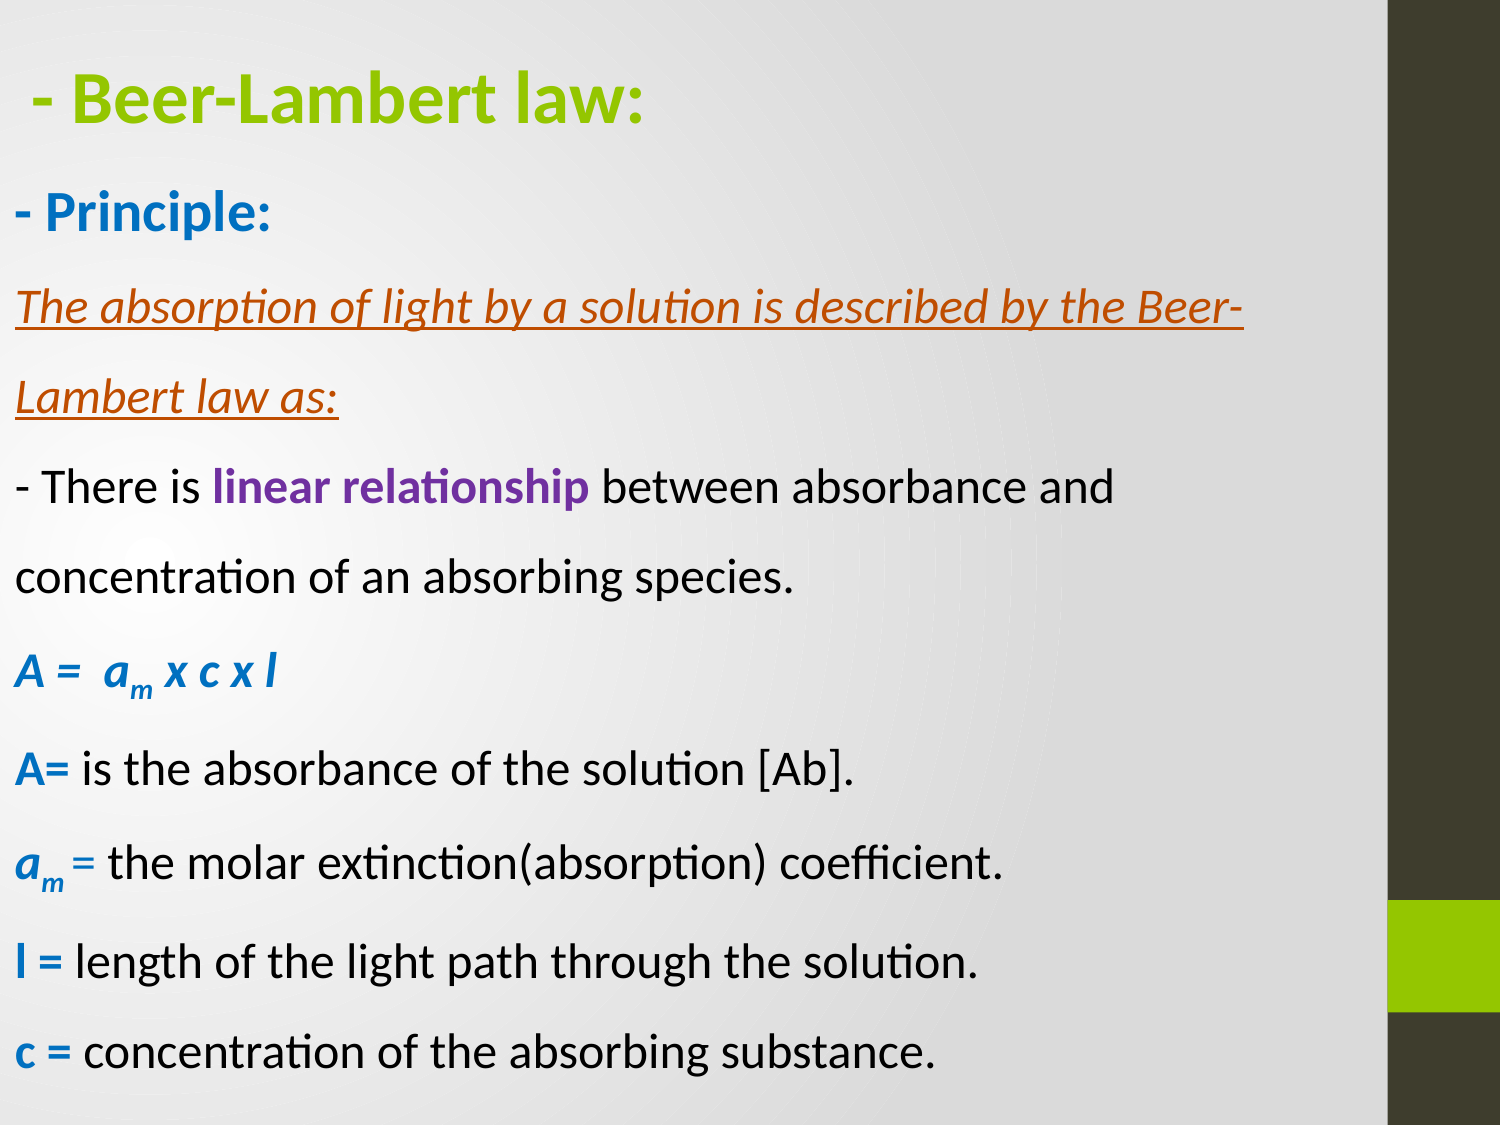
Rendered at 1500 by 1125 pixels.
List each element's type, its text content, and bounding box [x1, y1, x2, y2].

text_box - Beer-Lambert law: - Principle: The absorption of light by a solution is described by the Beer-Lambert law as: - There is linear relationship between absorbance and concentration of an absorbing species. A = am x c x l A= is the absorbance of the solution [Ab]. am = the molar extinction(absorption) coefficient. l = length of the light path through the solution. c = concentration of the absorbing substance. [0, 0, 1394, 1125]
